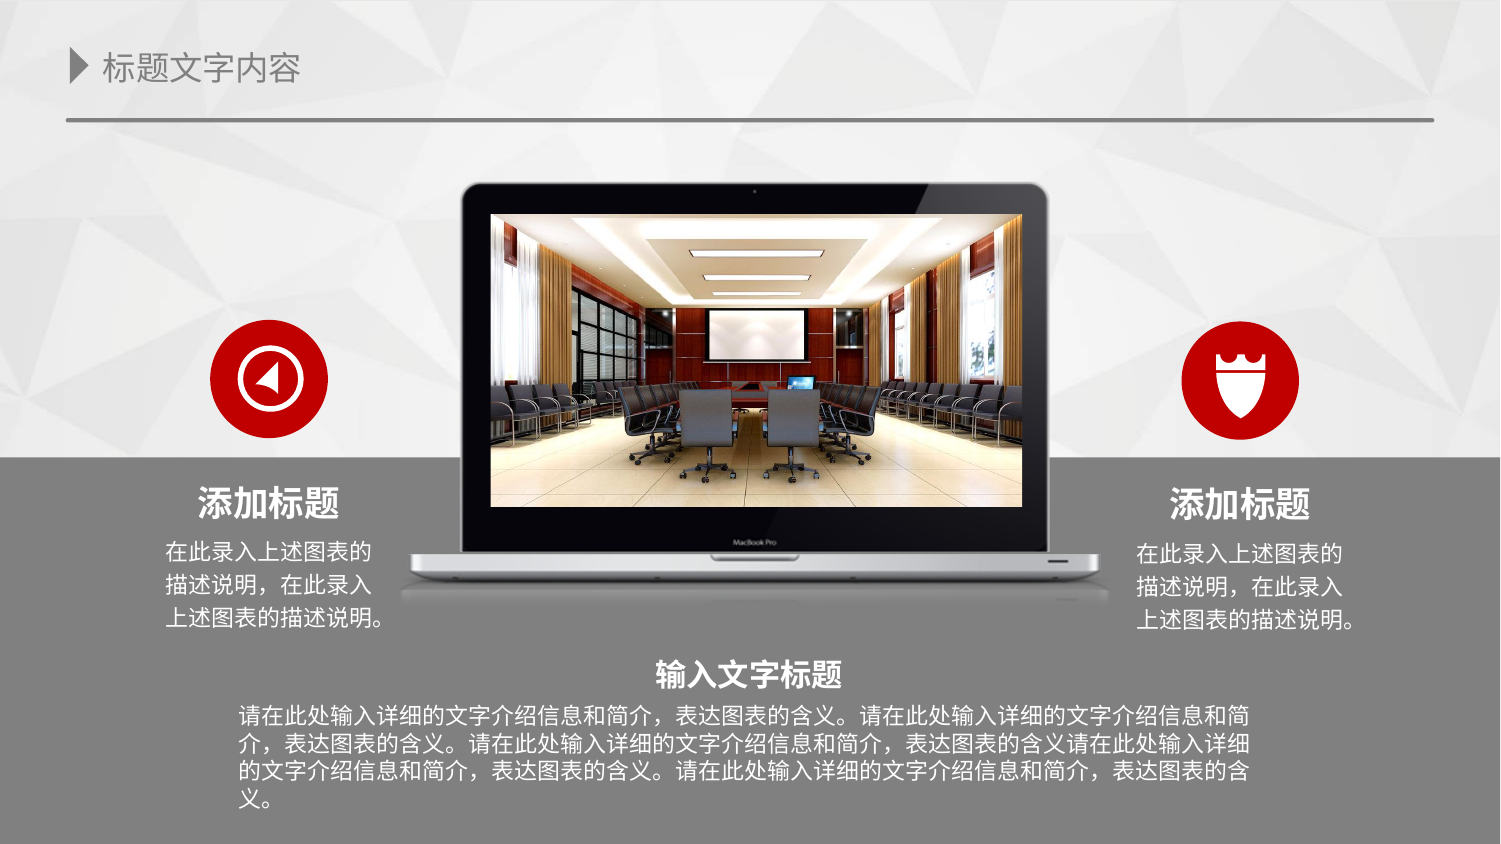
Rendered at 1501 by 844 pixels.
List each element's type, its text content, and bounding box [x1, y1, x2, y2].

text_box [1180, 320, 1301, 441]
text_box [377, 156, 1131, 610]
picture [0, 0, 1501, 456]
text_box 添加标题 [173, 475, 365, 526]
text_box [237, 345, 304, 412]
text_box 在此录入上述图表的描述说明，在此录入上述图表的描述说明。 [147, 526, 391, 637]
text_box 在此录入上述图表的描述说明，在此录入上述图表的描述说明。 [1118, 528, 1362, 639]
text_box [1216, 354, 1266, 419]
text_box 添加标题 [1144, 476, 1336, 528]
text_box 输入文字标题 [642, 649, 856, 684]
text_box [209, 318, 329, 440]
text_box 请在此处输入详细的文字介绍信息和简介，表达图表的含义。请在此处输入详细的文字介绍信息和简介，表达图表的含义。请在此处输入详细的文字介绍信息和简介，表达图表的含义请在此处输入详细的文字介绍信息和简介，表达图表的含义。请在此处输入详细的文字介绍信息和简介，表达图表的含义。 [227, 696, 1264, 795]
text_box [0, 456, 1501, 844]
